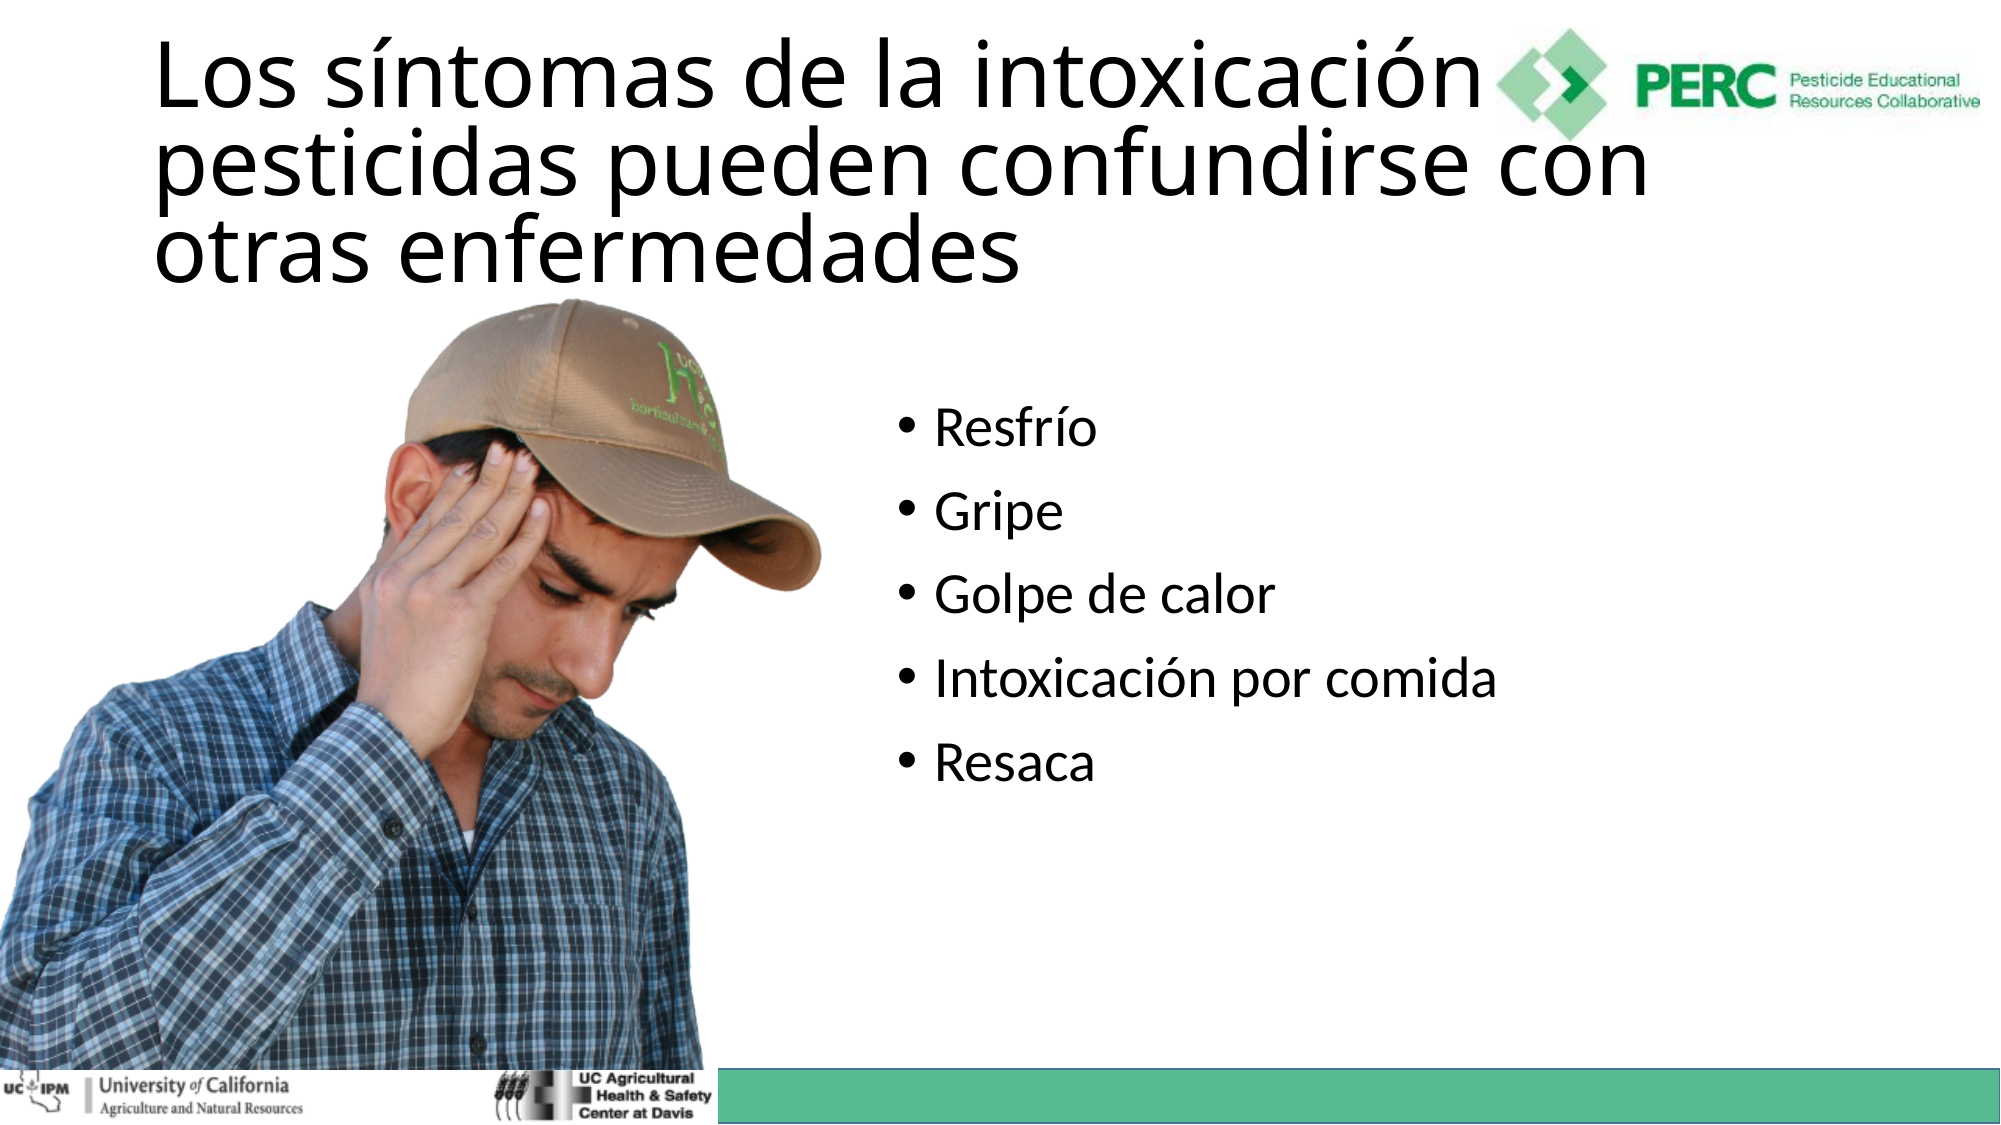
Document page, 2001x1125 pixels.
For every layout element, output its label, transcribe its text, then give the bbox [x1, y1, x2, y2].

picture [0, 286, 1025, 1125]
picture [1496, 28, 1980, 142]
text_box [719, 1068, 2000, 1124]
title Los síntomas de la intoxicación por pesticidas pueden confundirse con otras enfermedades [137, 59, 1863, 278]
list Resfrío Gripe Golpe de calor Intoxicación por comida Resaca [1025, 388, 1863, 1014]
